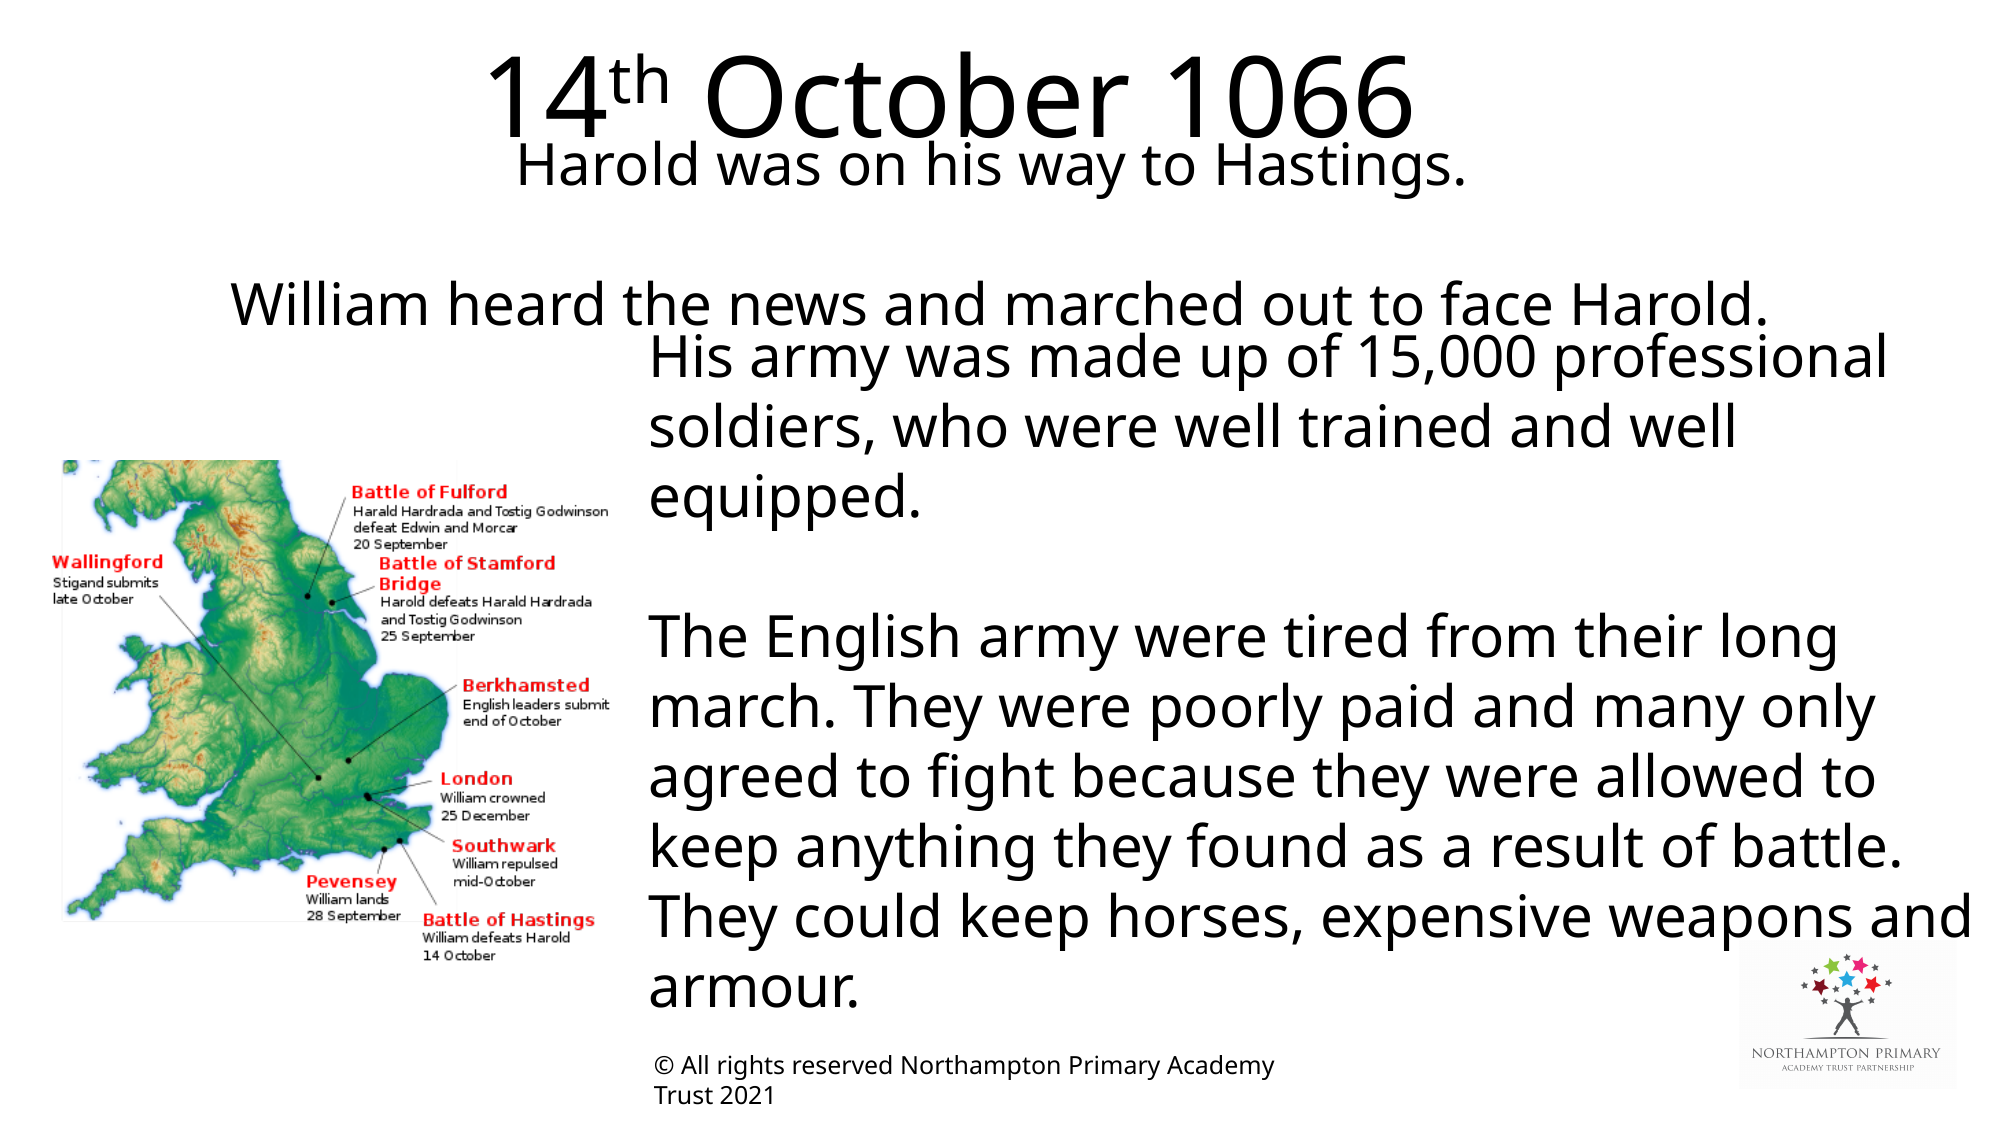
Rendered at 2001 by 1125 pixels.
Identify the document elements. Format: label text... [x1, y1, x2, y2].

title 14th October 1066 [271, 19, 1627, 103]
picture [1739, 940, 1957, 1089]
text_box © All rights reserved Northampton Primary Academy Trust 2021 [639, 1042, 1338, 1103]
text_box Harold was on his way to Hastings. William heard the news and marched out to face Harold. [21, 103, 1978, 234]
picture [43, 460, 619, 981]
text_box His army was made up of 15,000 professional soldiers, who were well trained and well equipped. The English army were tired from their long march. They were poorly paid and many only agreed to fight because they were allowed to keep anything they found as a result of battle. They could keep horses, expensive weapons and armour. [623, 542, 2000, 797]
